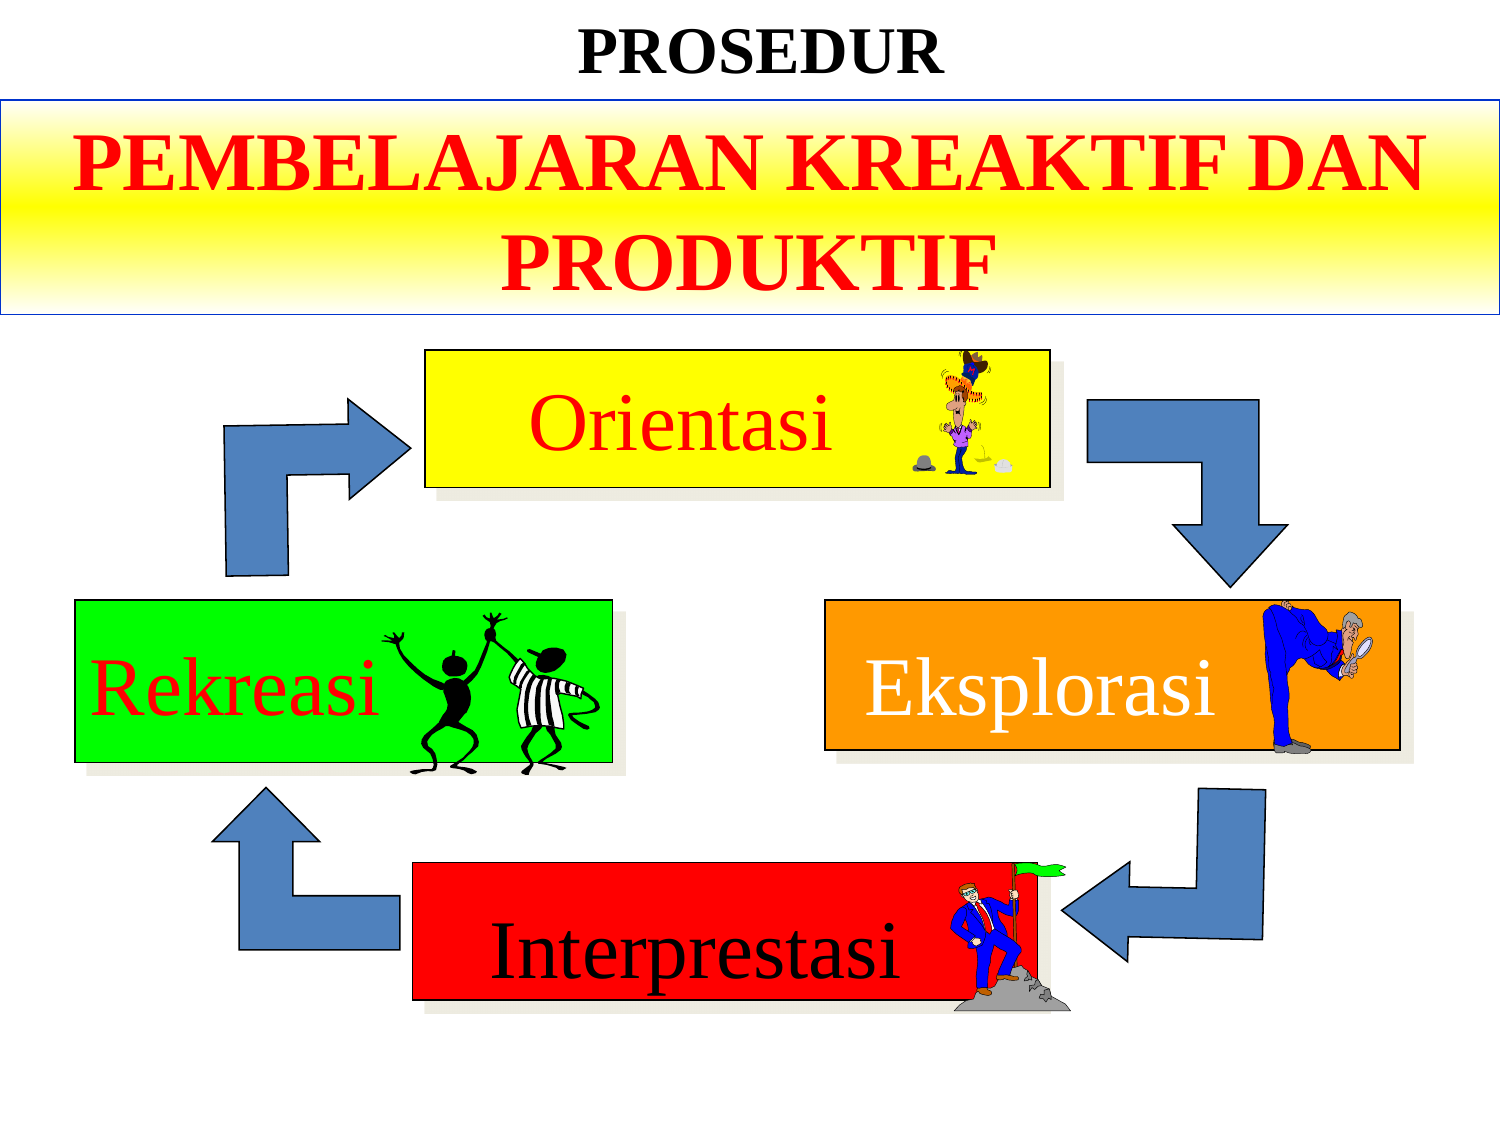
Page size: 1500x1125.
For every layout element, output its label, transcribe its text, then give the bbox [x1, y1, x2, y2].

text_box [1087, 399, 1288, 588]
text_box [223, 399, 411, 577]
text_box [887, 662, 1450, 1078]
text_box [1076, 788, 1266, 962]
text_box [424, 349, 1051, 488]
text_box PROSEDUR [562, 0, 1000, 95]
text_box [212, 787, 400, 950]
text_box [74, 599, 613, 776]
text_box PEMBELAJARAN KREAKTIF DAN PRODUKTIF [0, 99, 1500, 315]
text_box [412, 862, 1073, 1013]
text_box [824, 599, 1401, 755]
